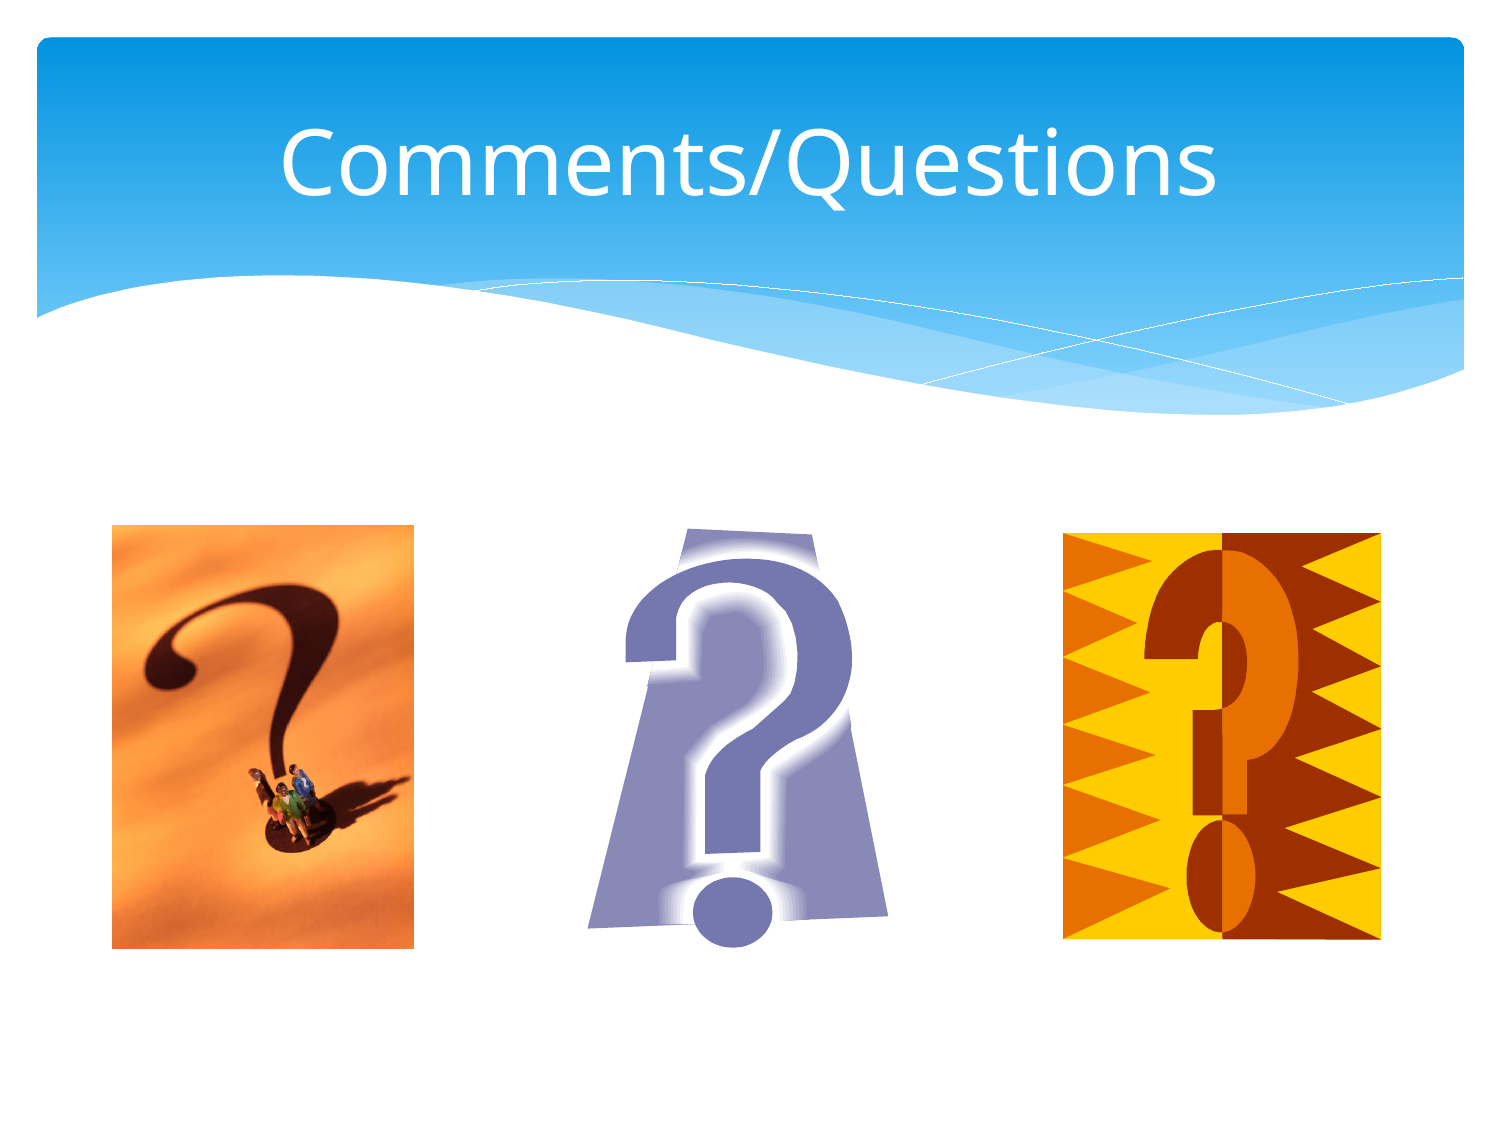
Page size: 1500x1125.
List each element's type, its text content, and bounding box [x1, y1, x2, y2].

picture [112, 525, 415, 949]
picture [1062, 524, 1387, 948]
picture [587, 524, 889, 948]
title Comments/Questions [75, 55, 1425, 261]
